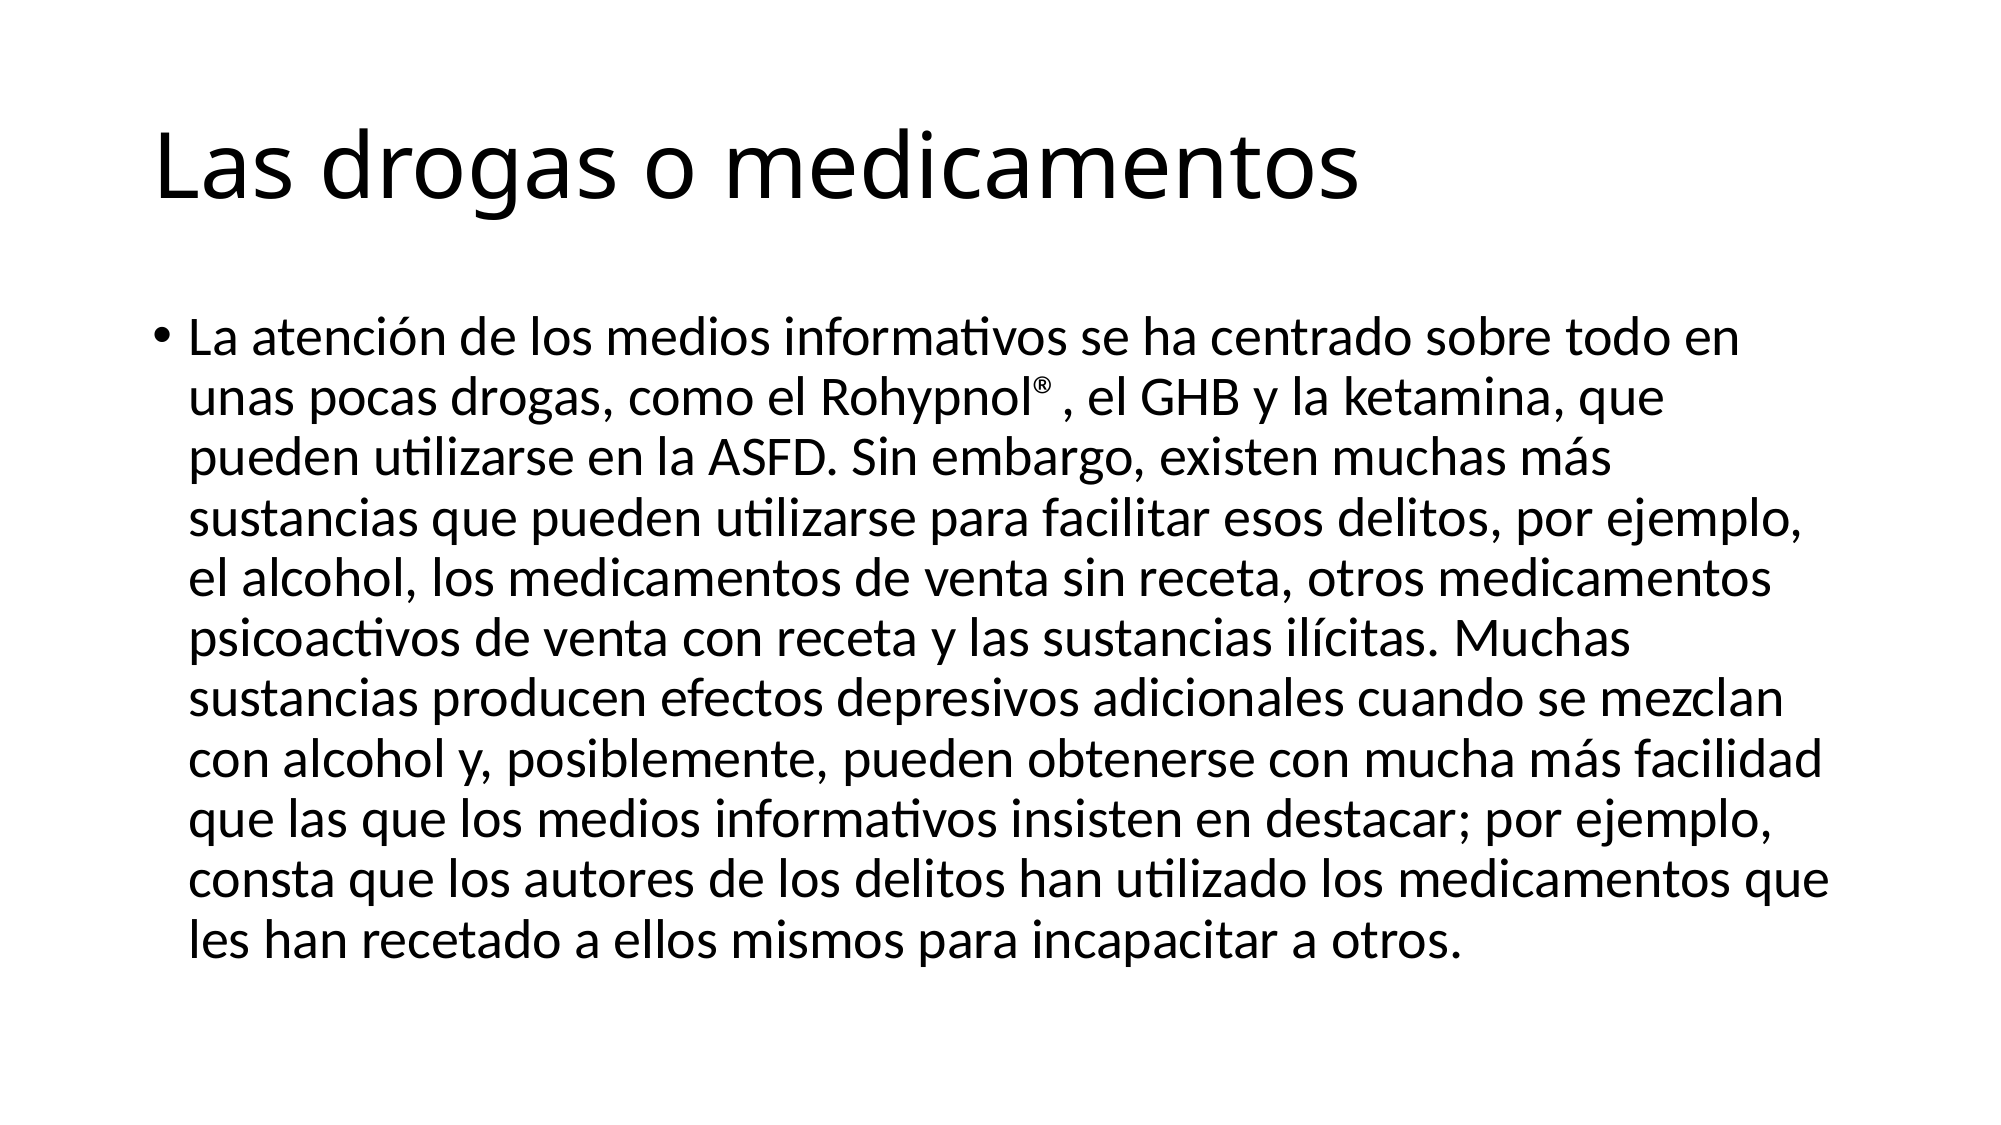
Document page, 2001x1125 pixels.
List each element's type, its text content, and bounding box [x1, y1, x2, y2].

title Las drogas o medicamentos [137, 59, 1863, 278]
list La atención de los medios informativos se ha centrado sobre todo en unas pocas drogas, como el Rohypnol®, el GHB y la ketamina, que pueden utilizarse en la ASFD. Sin embargo, existen muchas más sustancias que pueden utilizarse para facilitar esos delitos, por ejemplo, el alcohol, los medicamentos de venta sin receta, otros medicamentos psicoactivos de venta con receta y las sustancias ilícitas. Muchas sustancias producen efectos depresivos adicionales cuando se mezclan con alcohol y, posiblemente, pueden obtenerse con mucha más facilidad que las que los medios informativos insisten en destacar; por ejemplo, consta que los autores de los delitos han utilizado los medicamentos que les han recetado a ellos mismos para incapacitar a otros. [137, 299, 1863, 1014]
